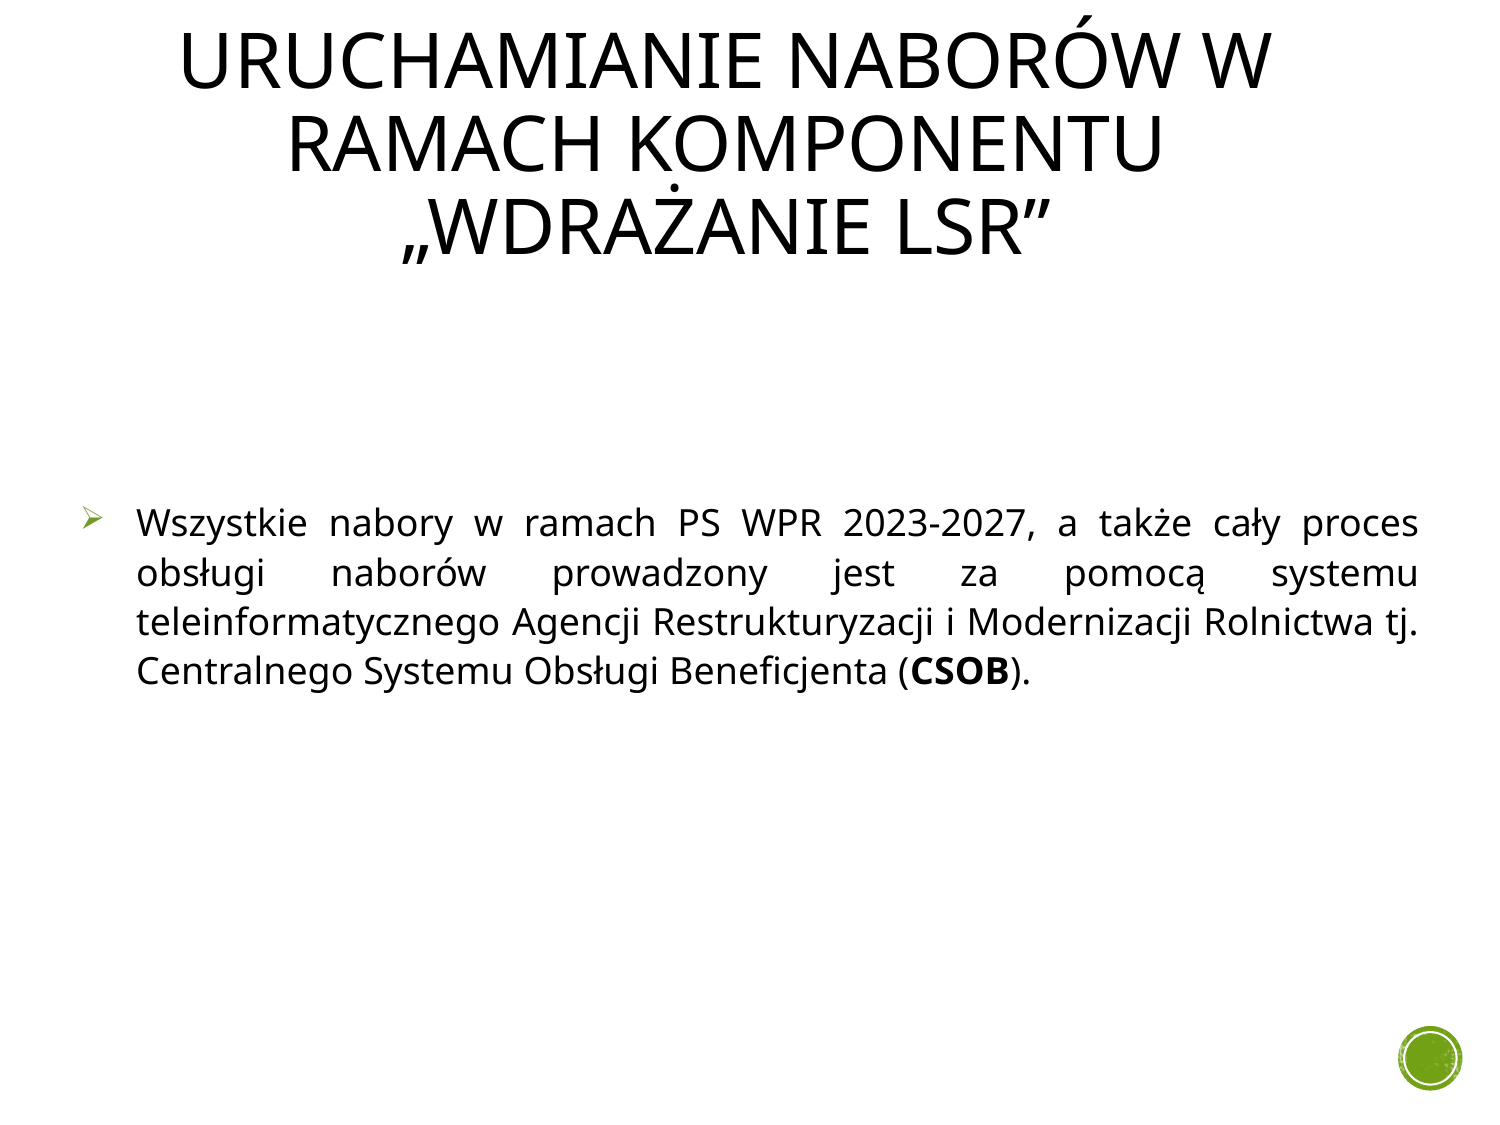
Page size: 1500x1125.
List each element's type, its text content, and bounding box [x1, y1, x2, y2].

title Uruchamianie naborów w ramach komponentu „wdrażanie lsr” [88, 14, 1364, 279]
list Wszystkie nabory w ramach PS WPR 2023-2027, a także cały proces obsługi naborów prowadzony jest za pomocą systemu teleinformatycznego Agencji Restrukturyzacji i Modernizacji Rolnictwa tj. Centralnego Systemu Obsługi Beneficjenta (CSOB). [64, 290, 1436, 1024]
